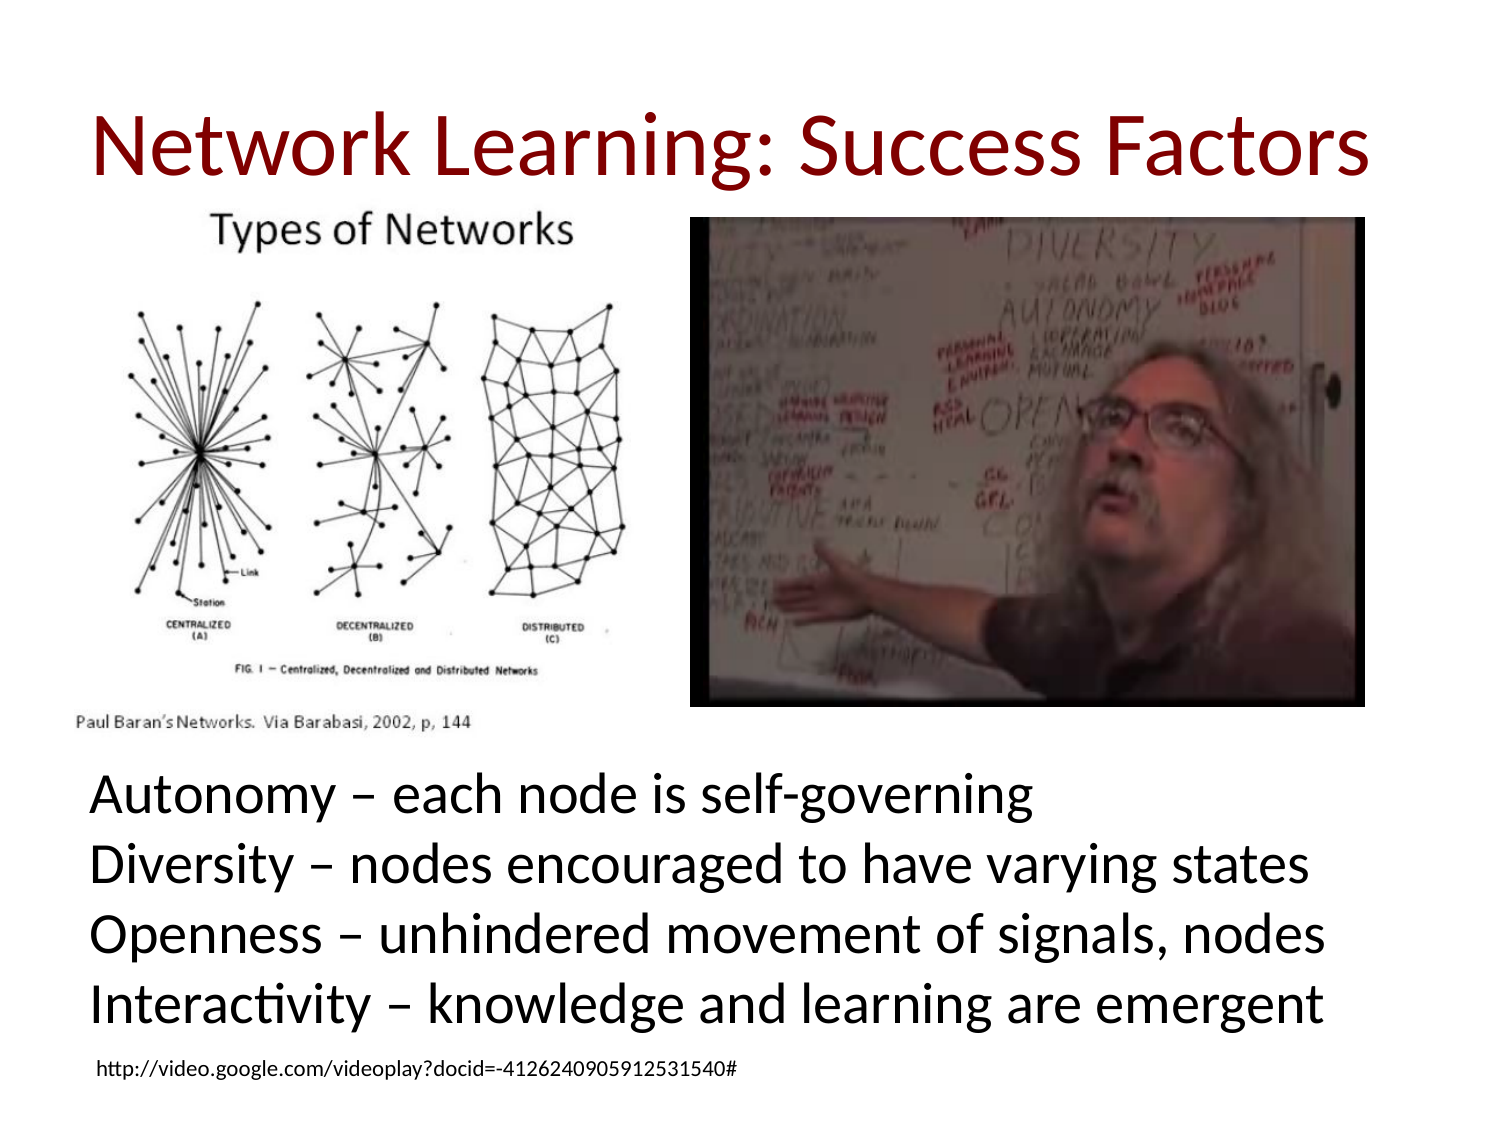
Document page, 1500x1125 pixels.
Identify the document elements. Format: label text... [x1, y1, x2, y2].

title Network Learning: Success Factors [75, 45, 1425, 233]
text_box Autonomy – each node is self-governing Diversity – nodes encouraged to have varying states Openness – unhindered movement of signals, nodes Interactivity – knowledge and learning are emergent [74, 748, 1391, 1043]
text_box http://video.google.com/videoplay?docid=-4126240905912531540# [81, 1046, 1365, 1089]
picture [0, 162, 1365, 749]
